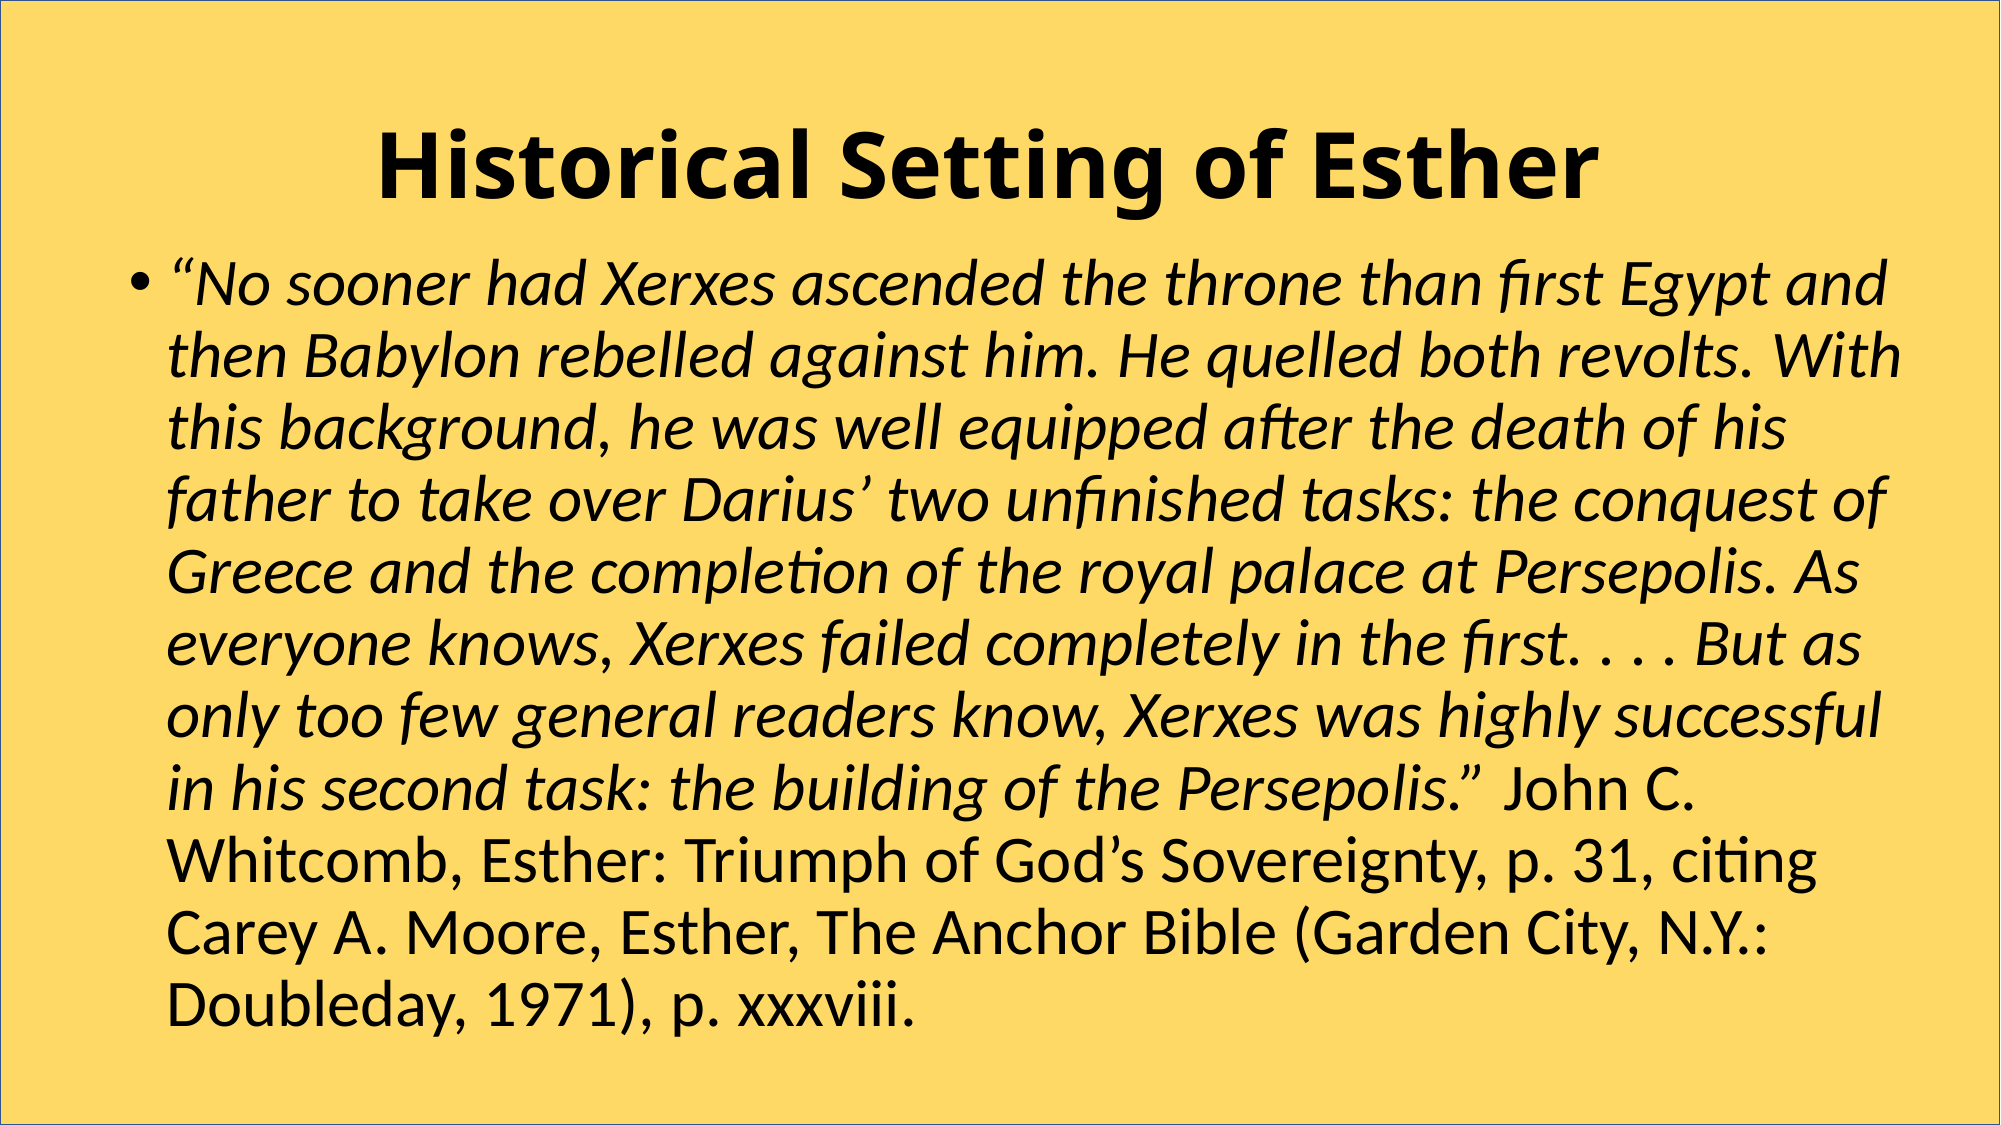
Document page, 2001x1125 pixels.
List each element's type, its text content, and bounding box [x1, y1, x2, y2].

list “No sooner had Xerxes ascended the throne than first Egypt and then Babylon rebelled against him. He quelled both revolts. With this background, he was well equipped after the death of his father to take over Darius’ two unfinished tasks: the conquest of Greece and the completion of the royal palace at Persepolis. As everyone knows, Xerxes failed completely in the first. . . . But as only too few general readers know, Xerxes was highly successful in his second task: the building of the Persepolis.” John C. Whitcomb, Esther: Triumph of God’s Sovereignty, p. 31, citing Carey A. Moore, Esther, The Anchor Bible (Garden City, N.Y.: Doubleday, 1971), p. xxxviii. [113, 240, 1945, 1066]
title Historical Setting of Esther [137, 59, 1863, 240]
text_box [0, 0, 2000, 1125]
